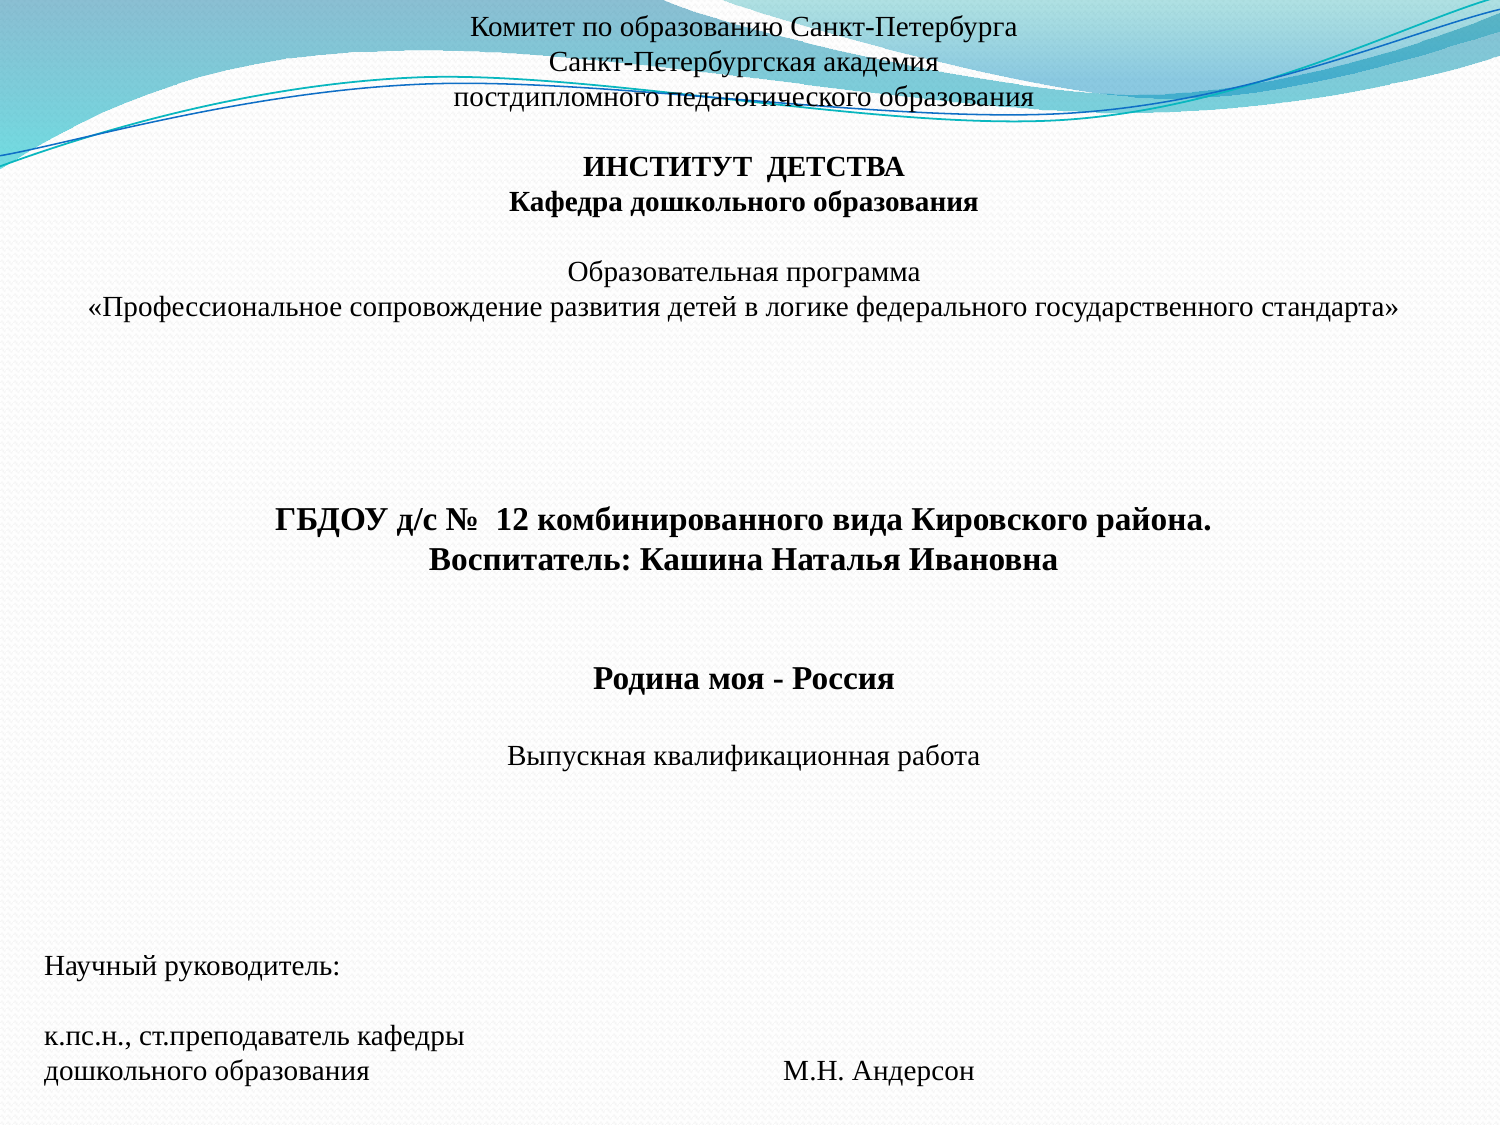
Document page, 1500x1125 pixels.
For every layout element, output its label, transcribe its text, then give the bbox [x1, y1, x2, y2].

text_box Комитет по образованию Санкт-Петербурга Санкт-Петербургская академия постдипломного педагогического образования ИНСТИТУТ ДЕТСТВА Кафедра дошкольного образования Образовательная программа «Профессиональное сопровождение развития детей в логике федерального государственного стандарта» ГБДОУ д/с № 12 комбинированного вида Кировского района. Воспитатель: Кашина Наталья Ивановна Родина моя - Россия Выпускная квалификационная работа Научный руководитель: к.пс.н., ст.преподаватель кафедры дошкольного образования М.Н. Андерсон [29, 0, 1459, 1125]
